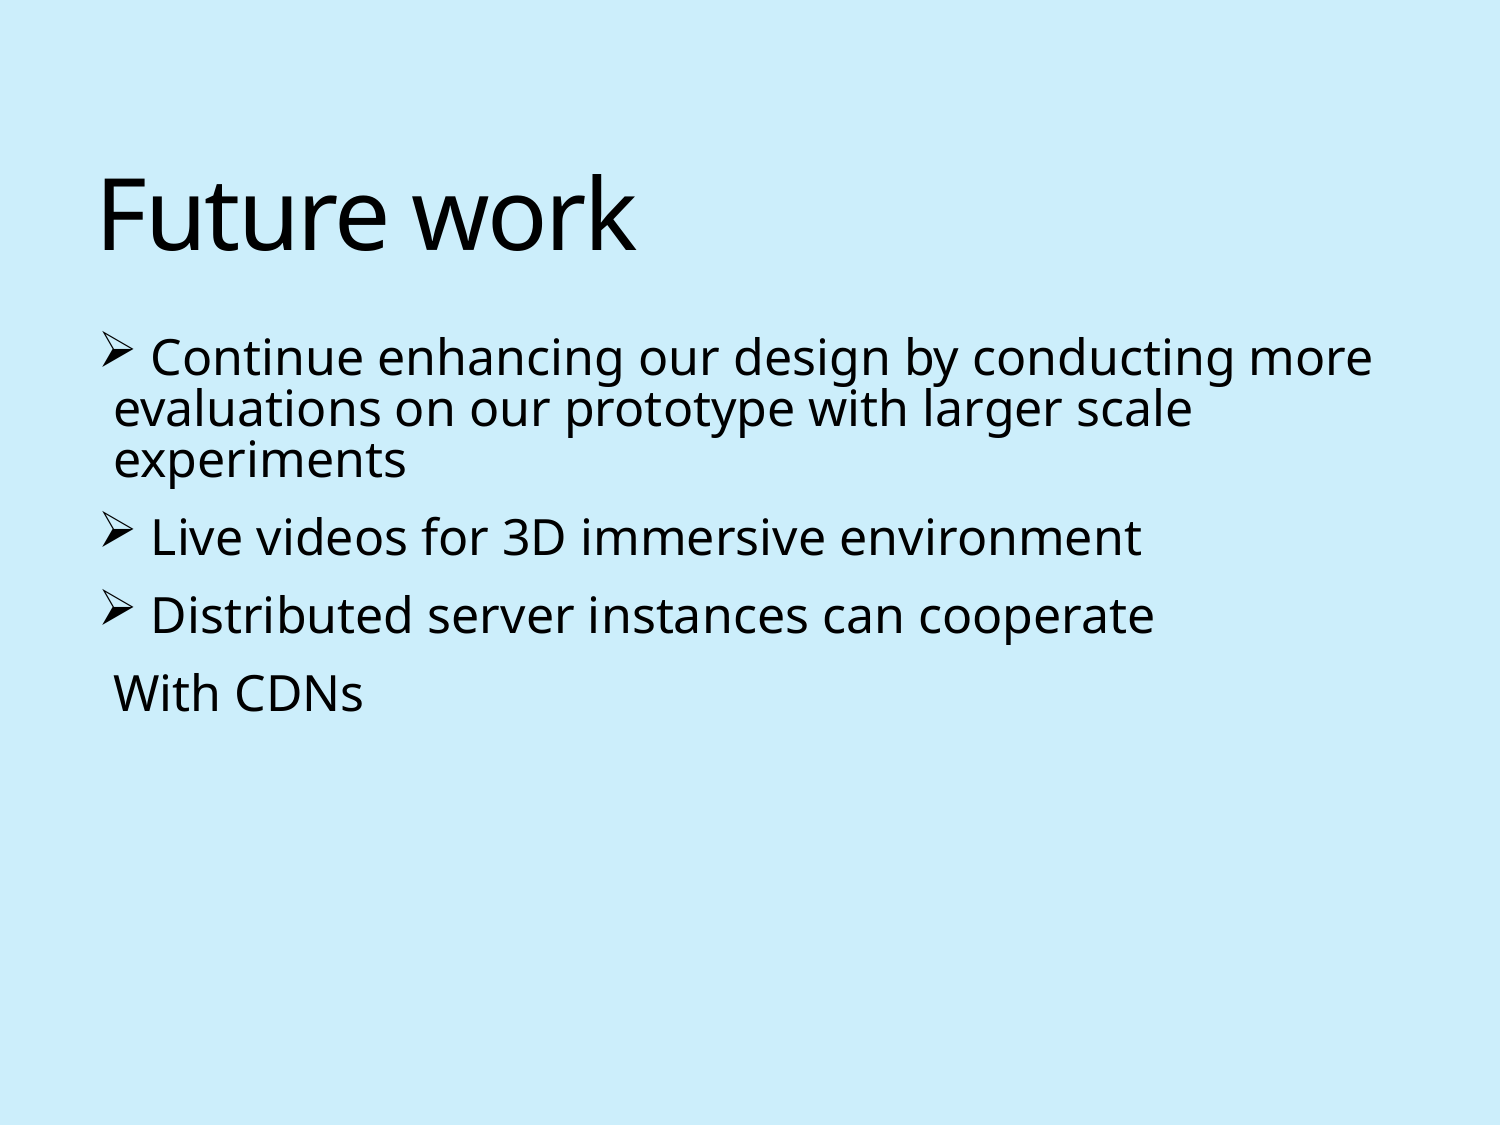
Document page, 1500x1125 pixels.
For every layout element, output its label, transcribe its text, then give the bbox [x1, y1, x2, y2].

list Continue enhancing our design by conducting more evaluations on our prototype with larger scale experiments Live videos for 3D immersive environment Distributed server instances can cooperate With CDNs [83, 326, 1407, 945]
title Future work [80, 81, 1407, 354]
